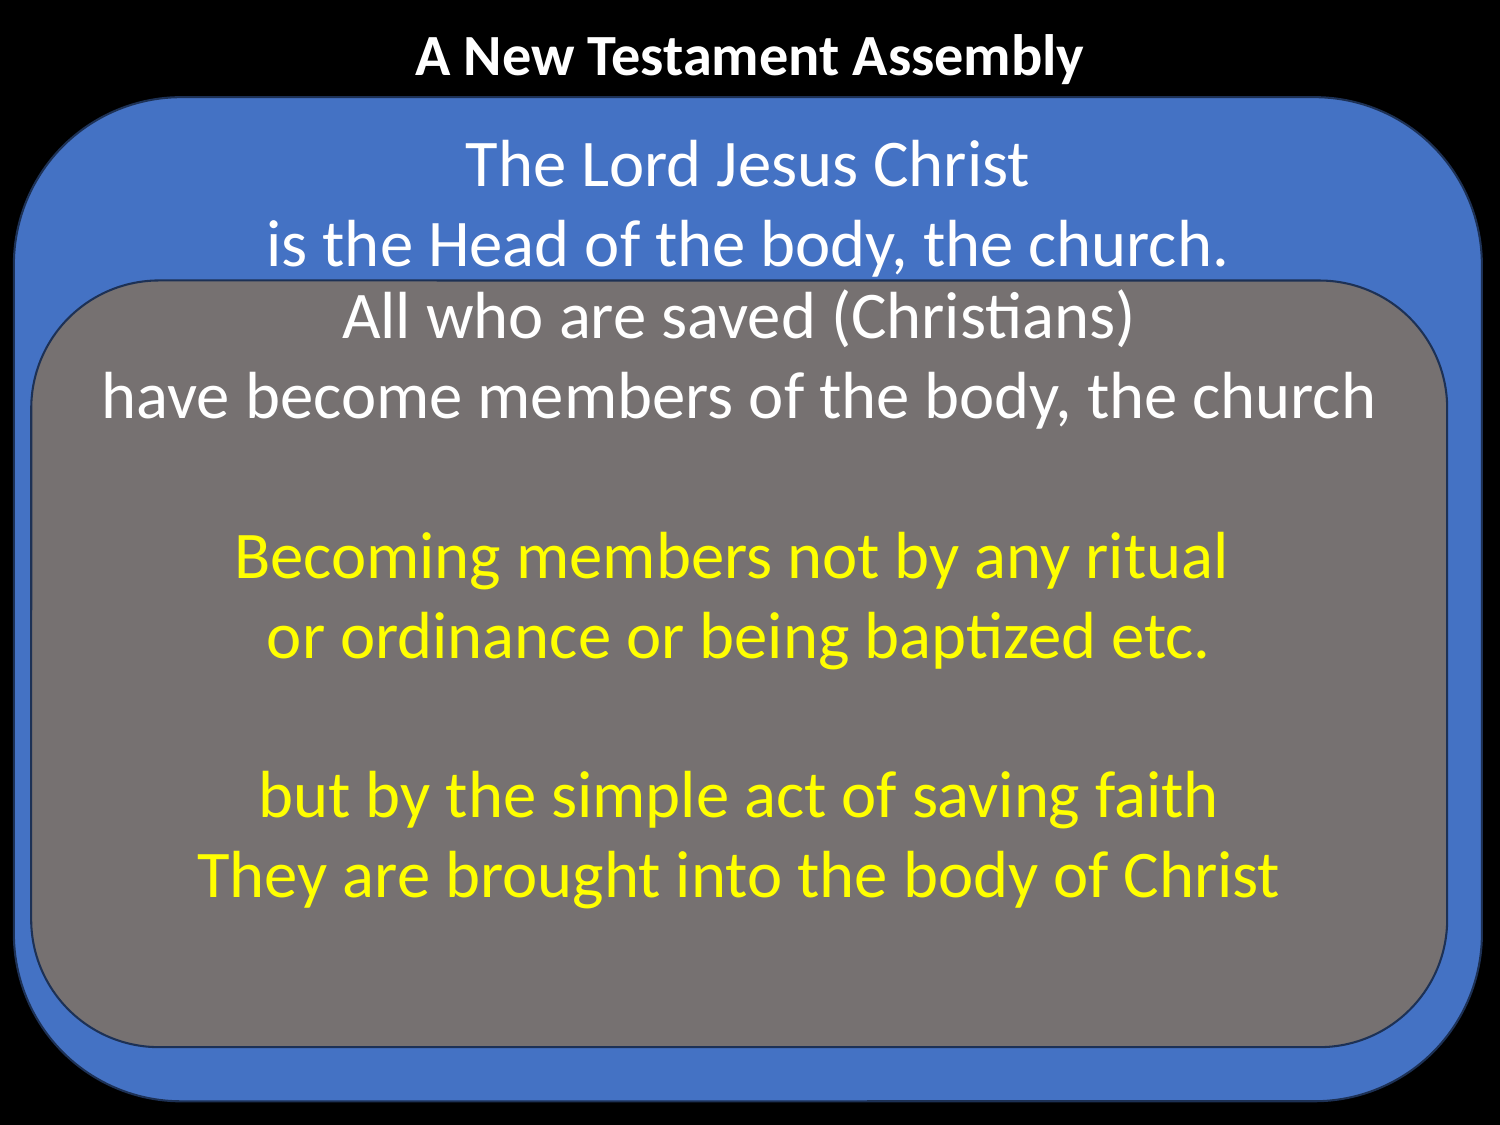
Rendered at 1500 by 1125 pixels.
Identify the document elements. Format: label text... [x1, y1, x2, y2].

text_box A New Testament Assembly [0, 9, 1500, 95]
text_box All who are saved (Christians) have become members of the body, the church Becoming members not by any ritual or ordinance or being baptized etc. but by the simple act of saving faith They are brought into the body of Christ [30, 279, 1449, 1049]
text_box The Lord Jesus Christ is the Head of the body, the church. [12, 96, 1483, 1103]
